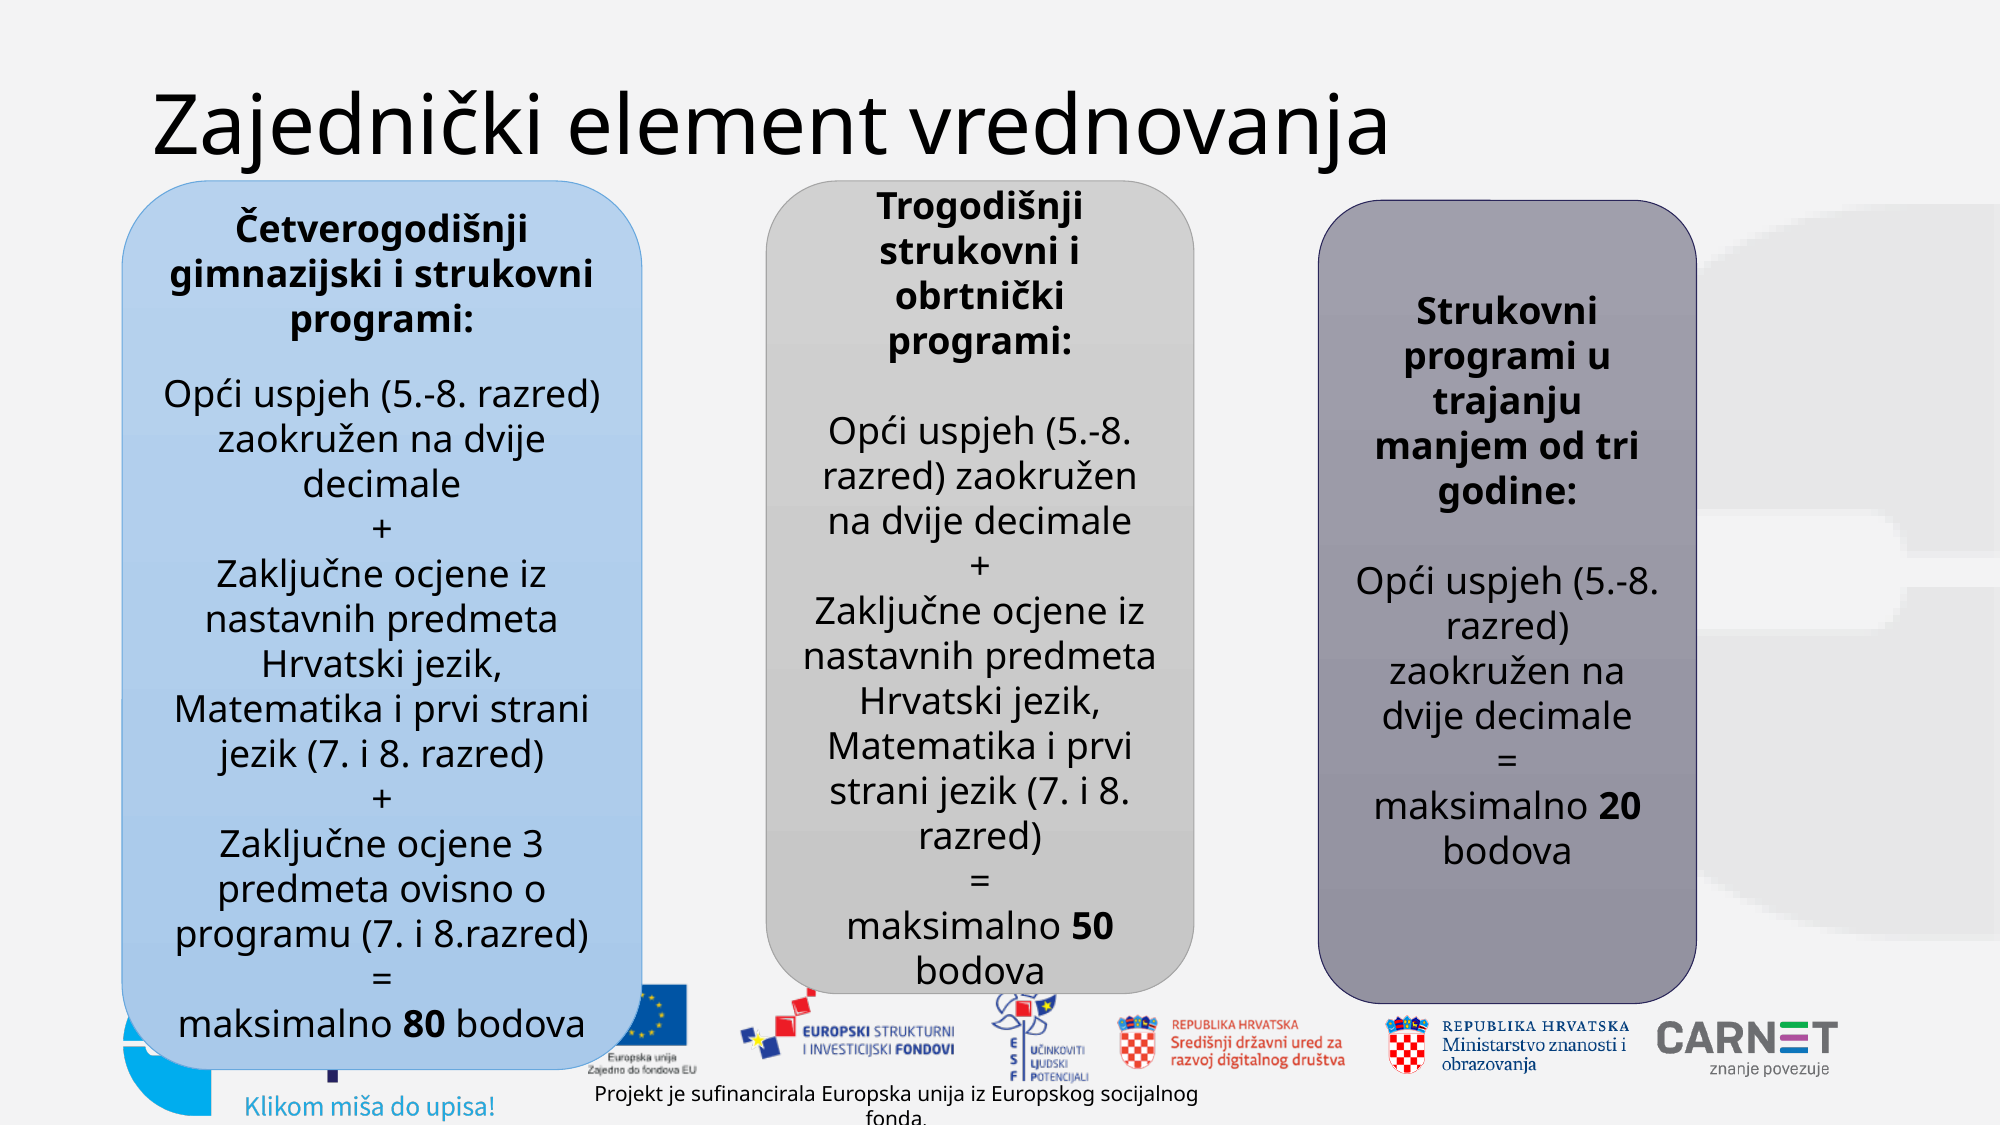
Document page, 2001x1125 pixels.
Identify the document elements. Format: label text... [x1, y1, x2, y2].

picture [736, 987, 955, 1064]
picture [990, 995, 1092, 1086]
text_box Strukovni programi u trajanju manjem od tri godine: Opći uspjeh (5.-8. razred) zaokružen na dvije decimale = maksimalno 20 bodova [1317, 199, 1698, 1005]
picture [1385, 1015, 1629, 1074]
picture [1117, 1010, 1346, 1079]
text_box Trogodišnji strukovni i obrtnički programi: Opći uspjeh (5.-8. razred) zaokružen na dvije decimale + Zaključne ocjene iz nastavnih predmeta Hrvatski jezik, Matematika i prvi strani jezik (7. i 8. razred) = maksimalno 50 bodova [765, 180, 1195, 995]
text_box Četverogodišnji gimnazijski i strukovni programi: Opći uspjeh (5.-8. razred) zaokružen na dvije decimale + Zaključne ocjene iz nastavnih predmeta Hrvatski jezik, Matematika i prvi strani jezik (7. i 8. razred) + Zaključne ocjene 3 predmeta ovisno o programu (7. i 8.razred) = maksimalno 80 bodova [121, 180, 643, 1071]
picture [1650, 1015, 1843, 1082]
title Zajednički element vrednovanja [137, 43, 1863, 212]
picture [122, 1000, 496, 1122]
picture [588, 979, 700, 1080]
